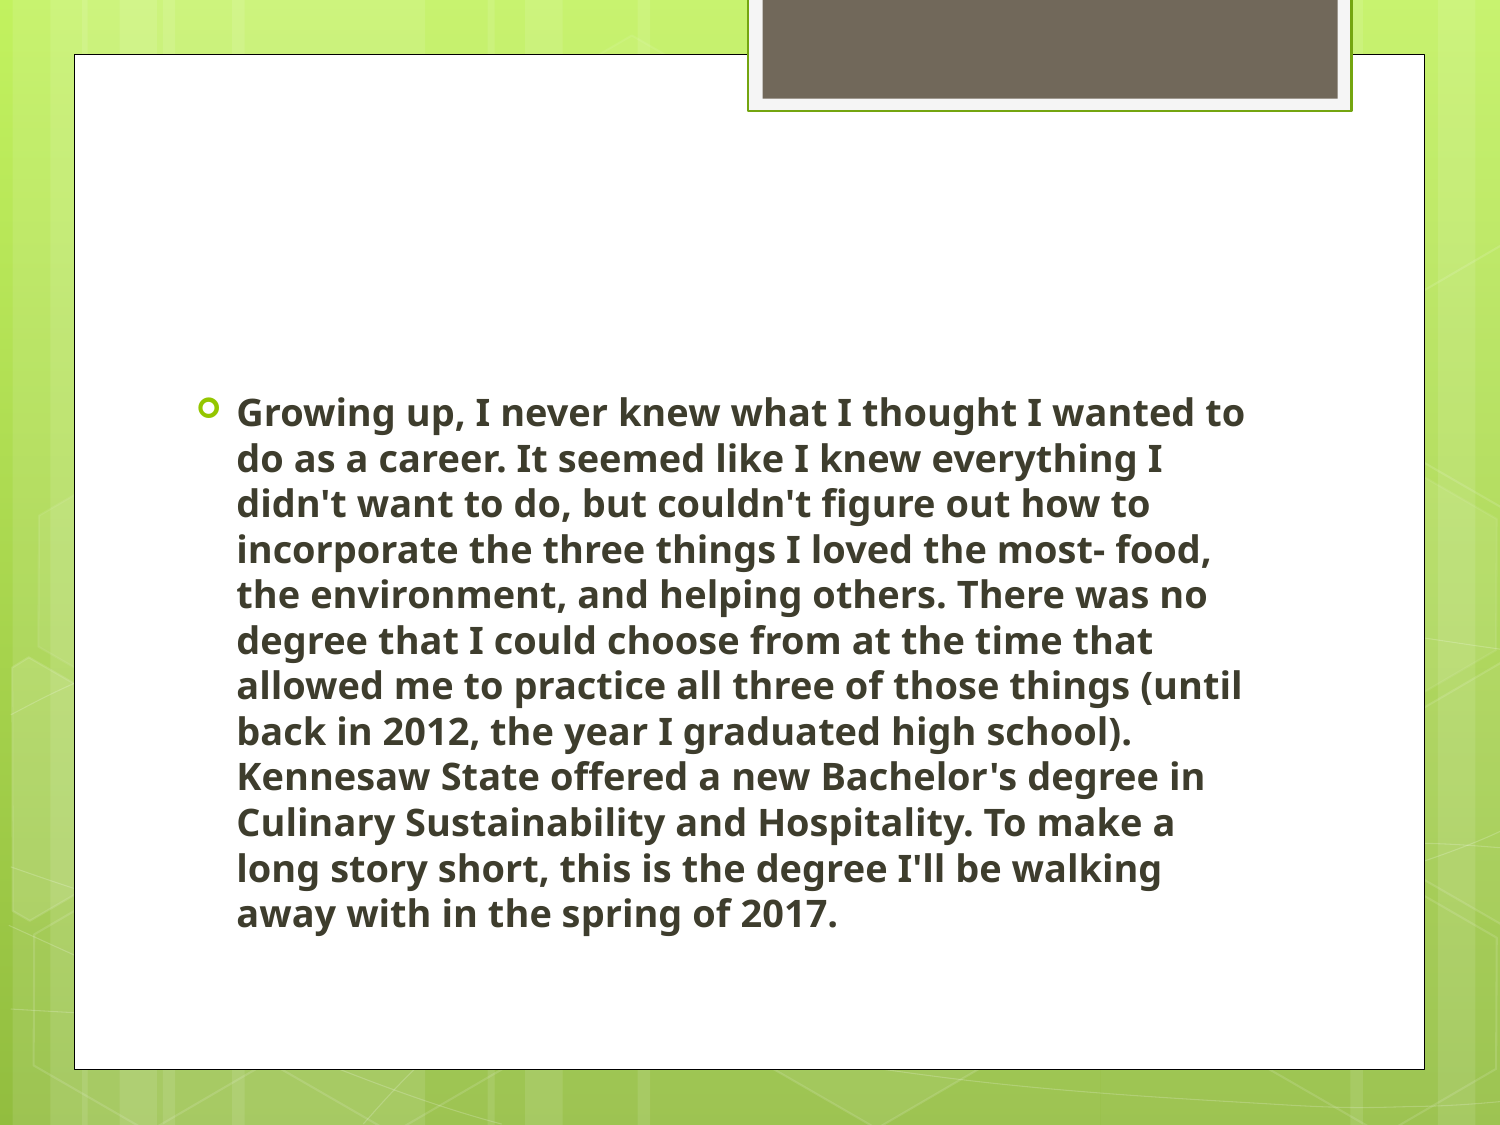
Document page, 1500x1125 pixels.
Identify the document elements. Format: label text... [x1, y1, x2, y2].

list Growing up, I never knew what I thought I wanted to do as a career. It seemed like I knew everything I didn't want to do, but couldn't figure out how to incorporate the three things I loved the most- food, the environment, and helping others. There was no degree that I could choose from at the time that allowed me to practice all three of those things (until back in 2012, the year I graduated high school). Kennesaw State offered a new Bachelor's degree in Culinary Sustainability and Hospitality. To make a long story short, this is the degree I'll be walking away with in the spring of 2017. [171, 381, 1283, 957]
